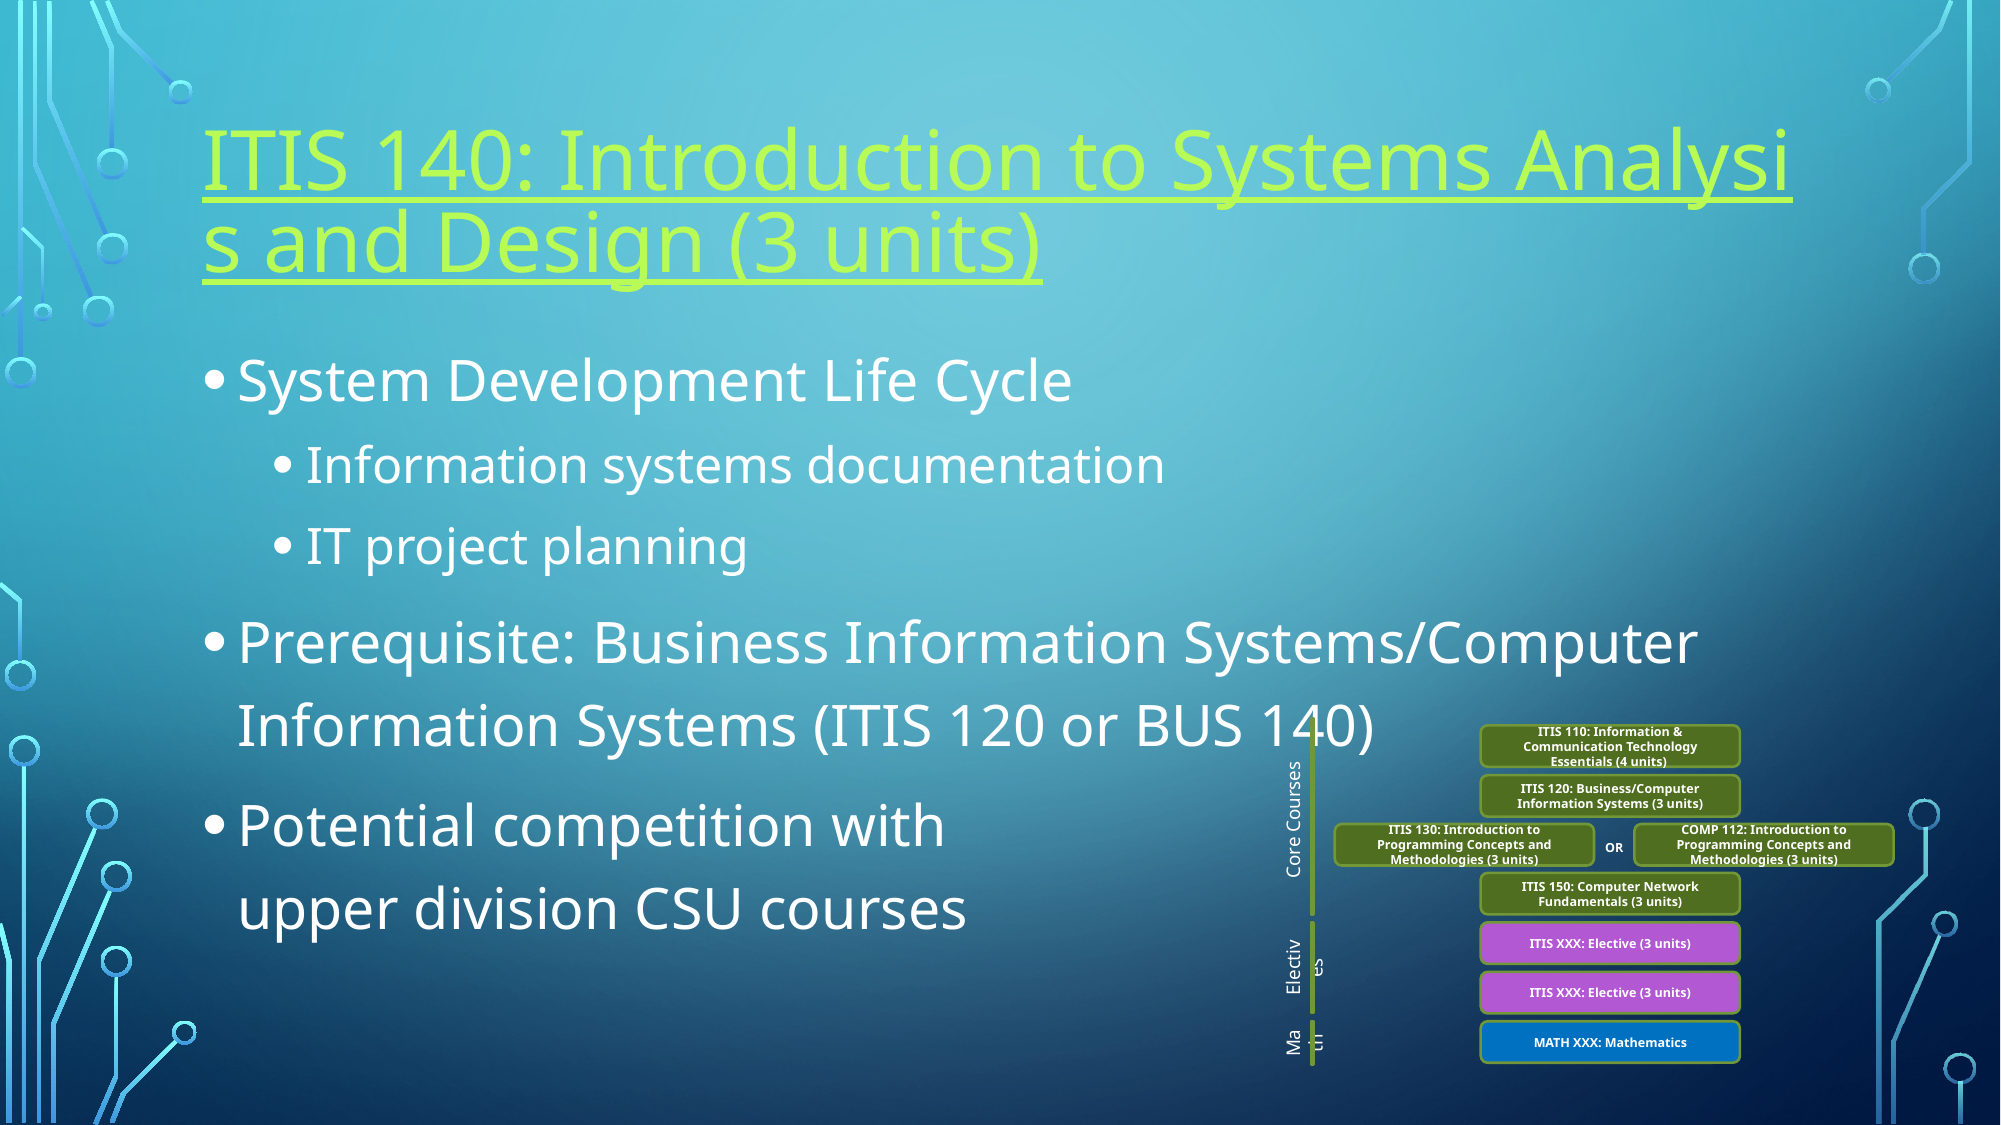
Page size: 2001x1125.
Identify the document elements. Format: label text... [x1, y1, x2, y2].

title ITIS 140: Introduction to Systems Analysis and Design (3 units) [187, 101, 1813, 293]
list System Development Life Cycle Information systems documentation IT project planning Prerequisite: Business Information Systems/Computer Information Systems (ITIS 120 or BUS 140) Potential competition with upper division CSU courses [187, 322, 1813, 950]
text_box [1273, 717, 1894, 1074]
